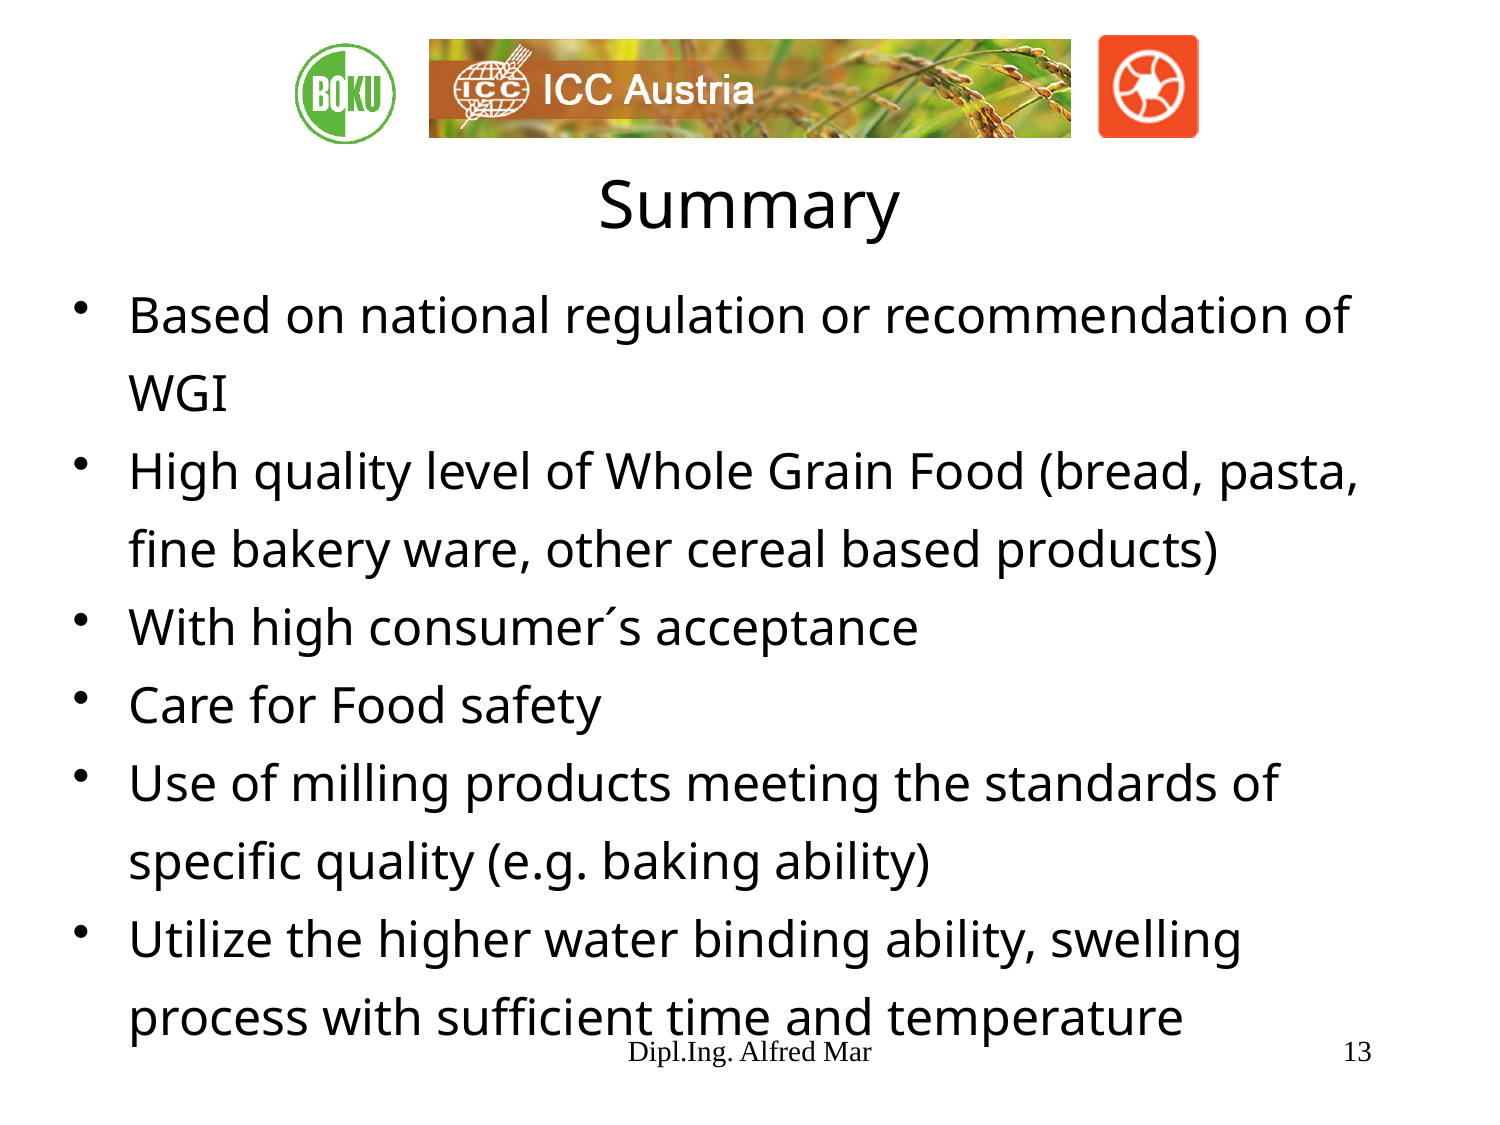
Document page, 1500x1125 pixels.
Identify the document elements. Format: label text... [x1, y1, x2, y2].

footer Dipl.Ing. Alfred Mar [512, 1024, 988, 1101]
picture [429, 39, 1071, 138]
list Based on national regulation or recommendation of WGI High quality level of Whole Grain Food (bread, pasta, fine bakery ware, other cereal based products) With high consumer´s acceptance Care for Food safety Use of milling products meeting the standards of specific quality (e.g. baking ability) Utilize the higher water binding ability, swelling process with sufficient time and temperature [57, 258, 1443, 988]
picture [289, 39, 402, 148]
picture [1098, 35, 1199, 138]
title Summary [112, 148, 1388, 256]
slide_number 13 [1074, 1024, 1388, 1101]
